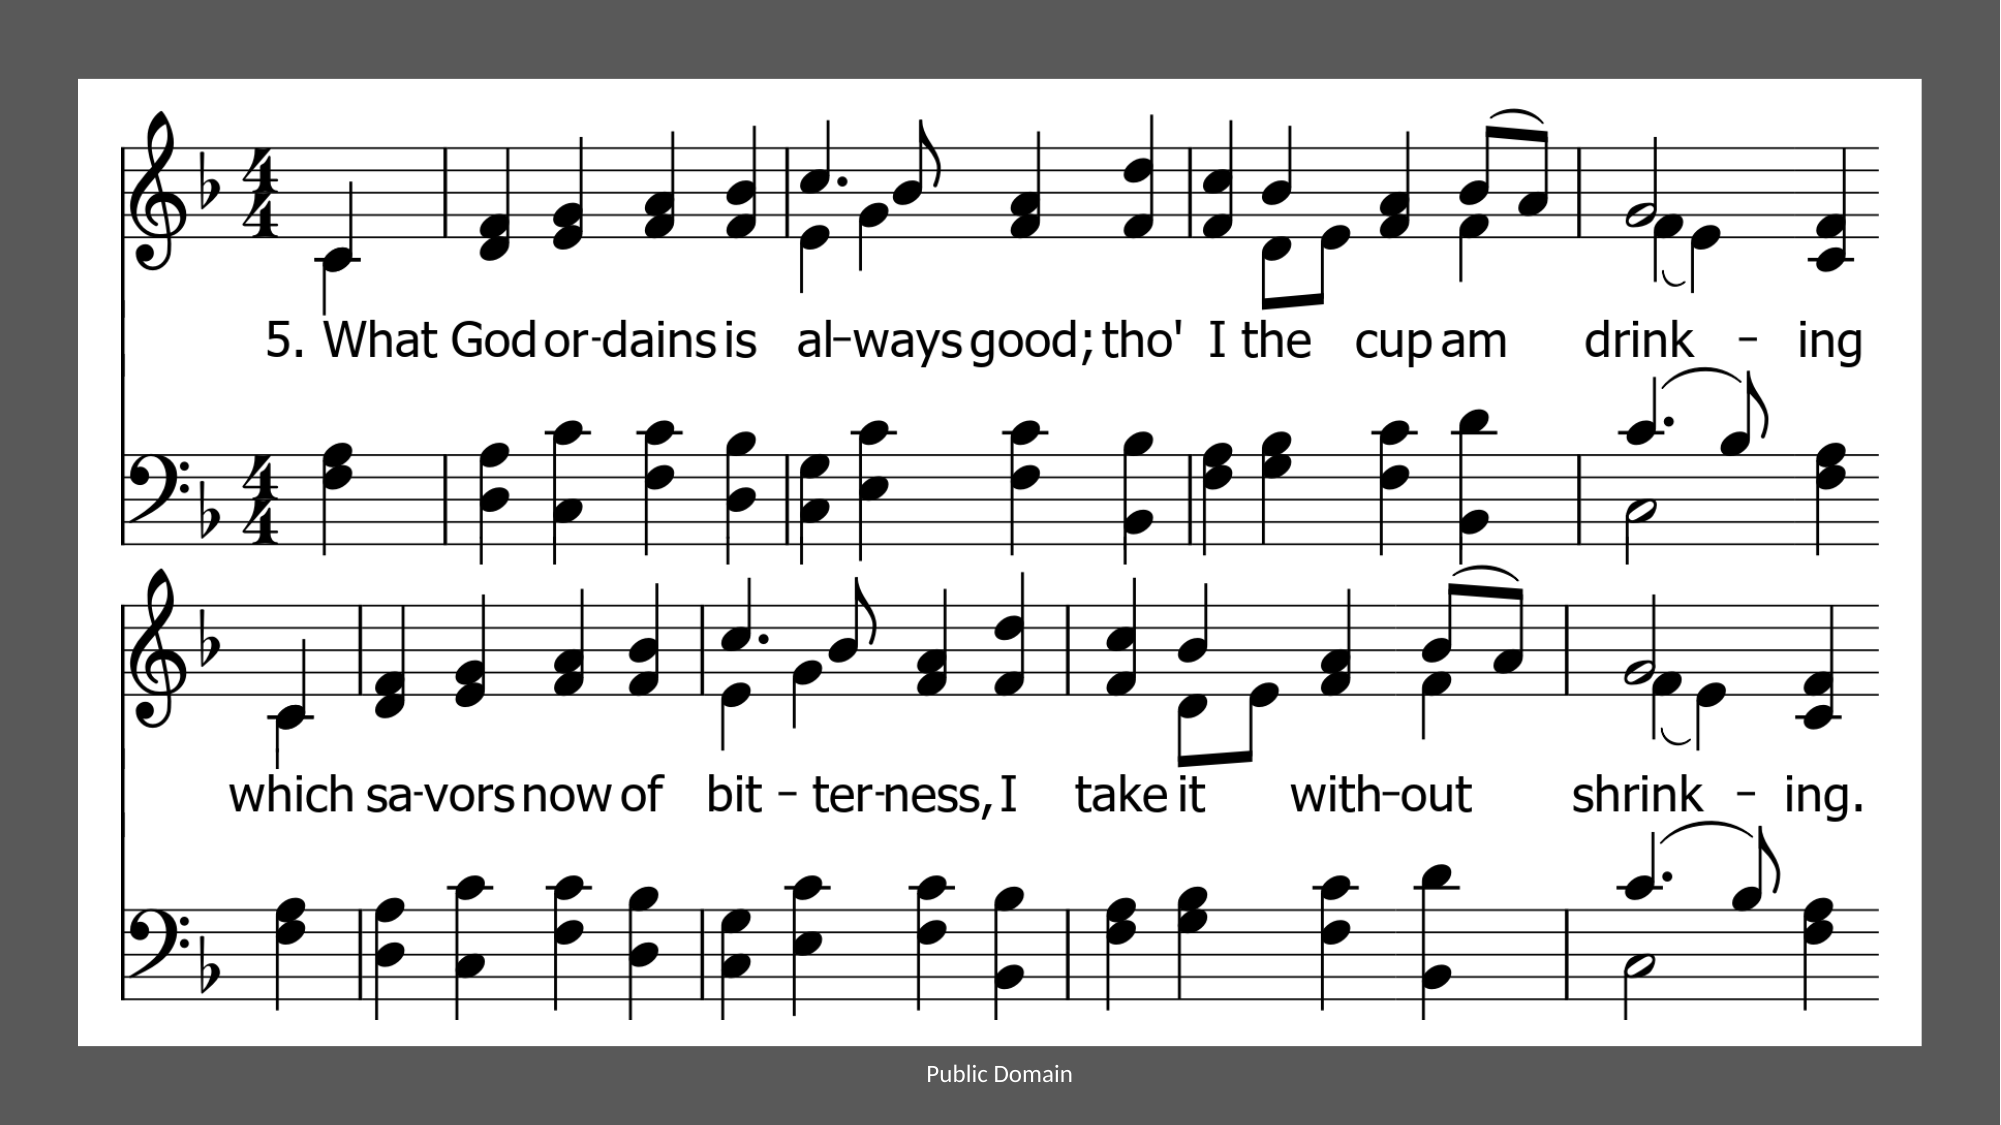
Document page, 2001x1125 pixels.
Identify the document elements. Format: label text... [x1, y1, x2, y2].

footer Public Domain [662, 1042, 1338, 1103]
text_box [77, 78, 1923, 1047]
text_box [0, 0, 2000, 1125]
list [121, 105, 1879, 1020]
